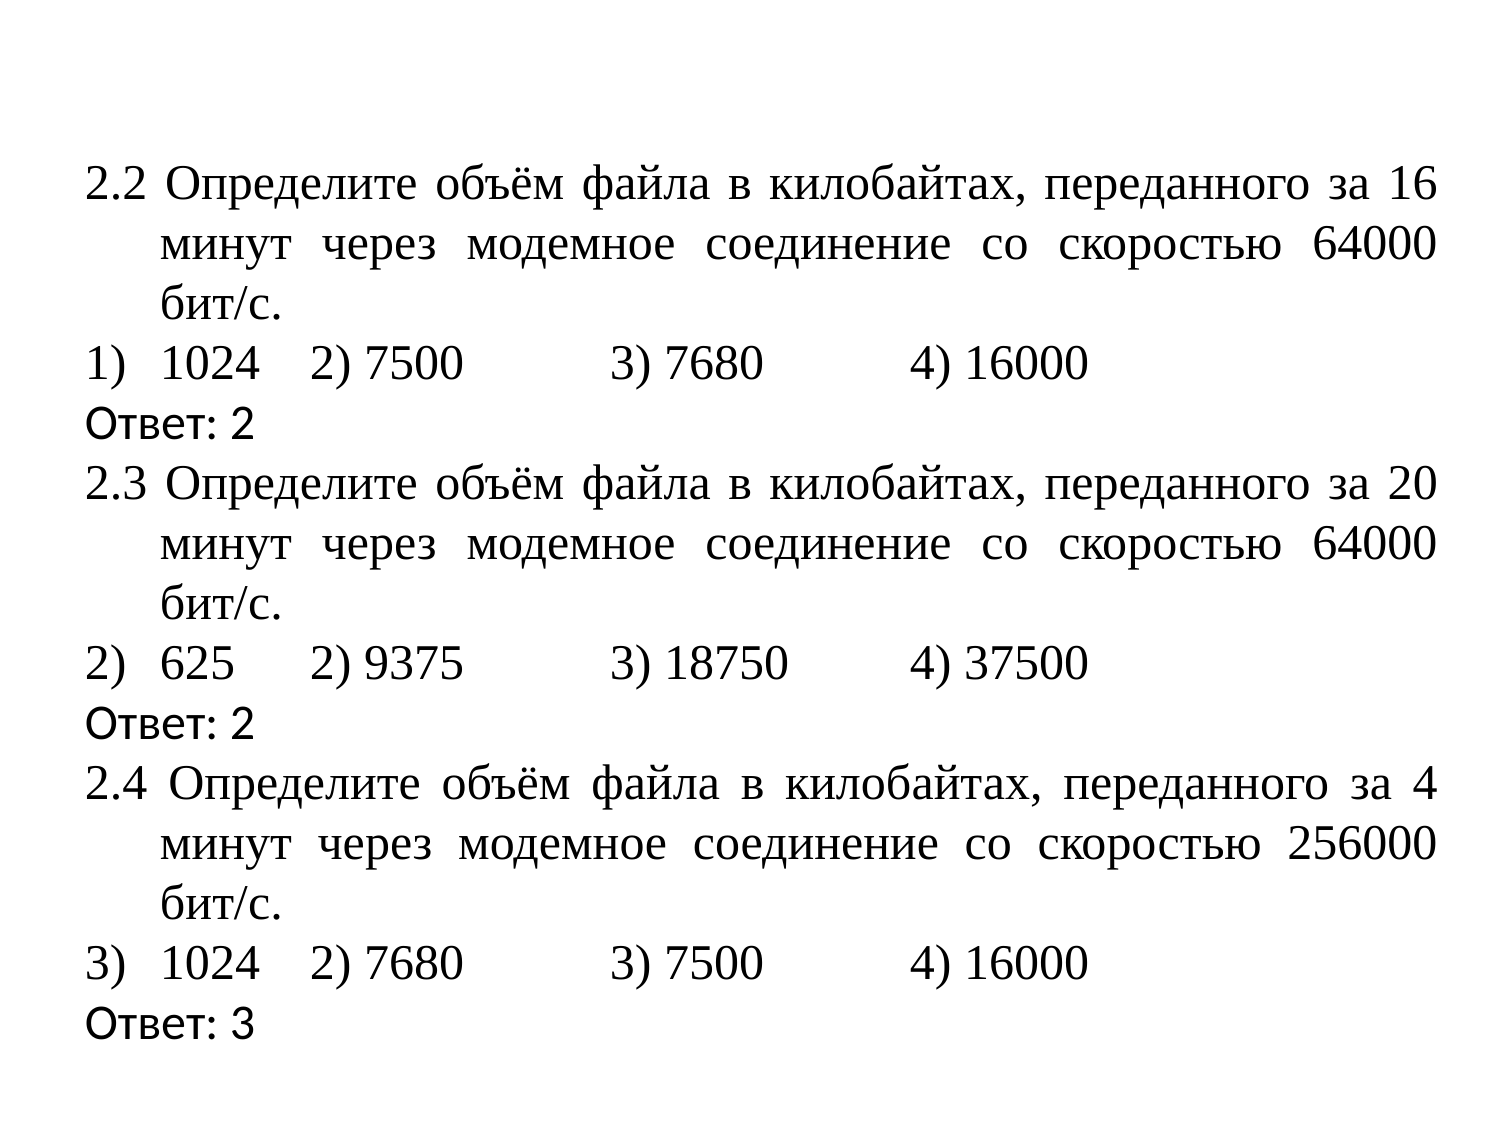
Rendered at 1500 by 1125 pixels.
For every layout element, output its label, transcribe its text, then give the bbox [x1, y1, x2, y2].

text_box 2.2 Определите объём файла в килобайтах, переданного за 16 минут через модемное соединение со скоростью 64000 бит/с. 1024 2) 7500 3) 7680 4) 16000 Ответ: 2 2.3 Определите объём файла в килобайтах, переданного за 20 минут через модемное соединение со скоростью 64000 бит/с. 625 2) 9375 3) 18750 4) 37500 Ответ: 2 2.4 Определите объём файла в килобайтах, переданного за 4 минут через модемное соединение со скоростью 256000 бит/с. 1024 2) 7680 3) 7500 4) 16000 Ответ: 3 [70, 81, 1454, 1057]
